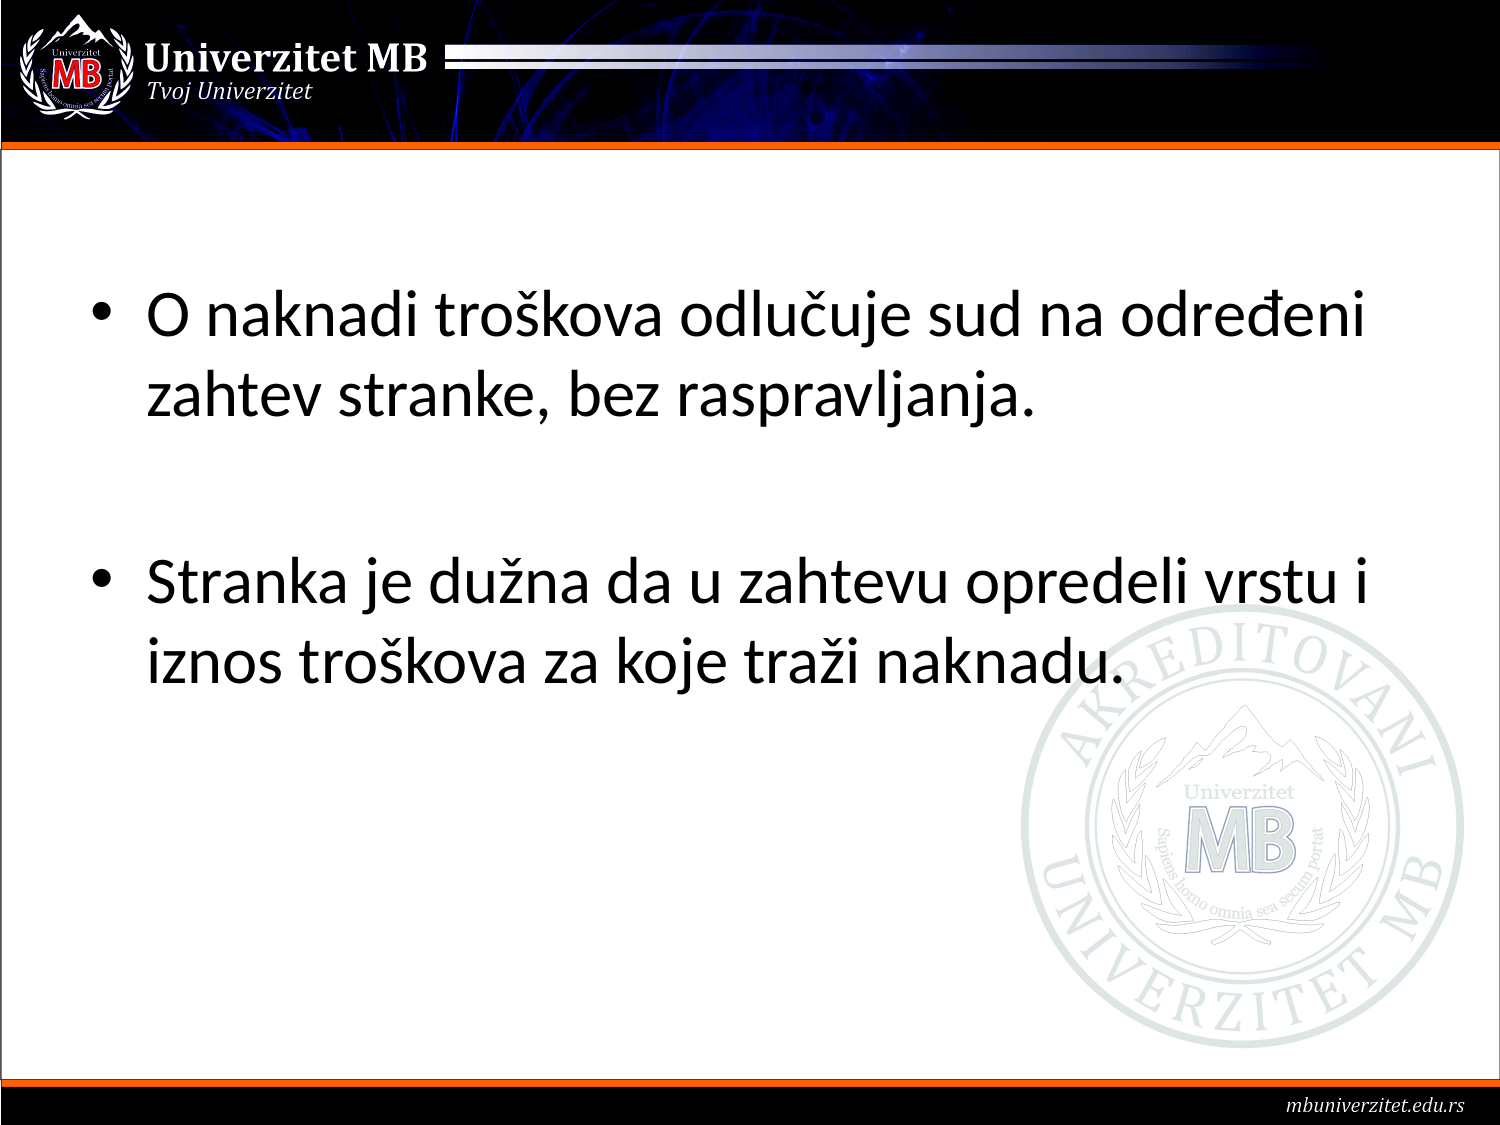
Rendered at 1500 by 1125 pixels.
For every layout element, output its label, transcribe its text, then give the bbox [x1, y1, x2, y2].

picture [0, 0, 1500, 1125]
list O naknadi troškova odlučuje sud na određeni zahtev stranke, bez raspravljanja. Stranka je dužna da u zahtevu opredeli vrstu i iznos troškova za koje traži naknadu. [75, 262, 1425, 1005]
